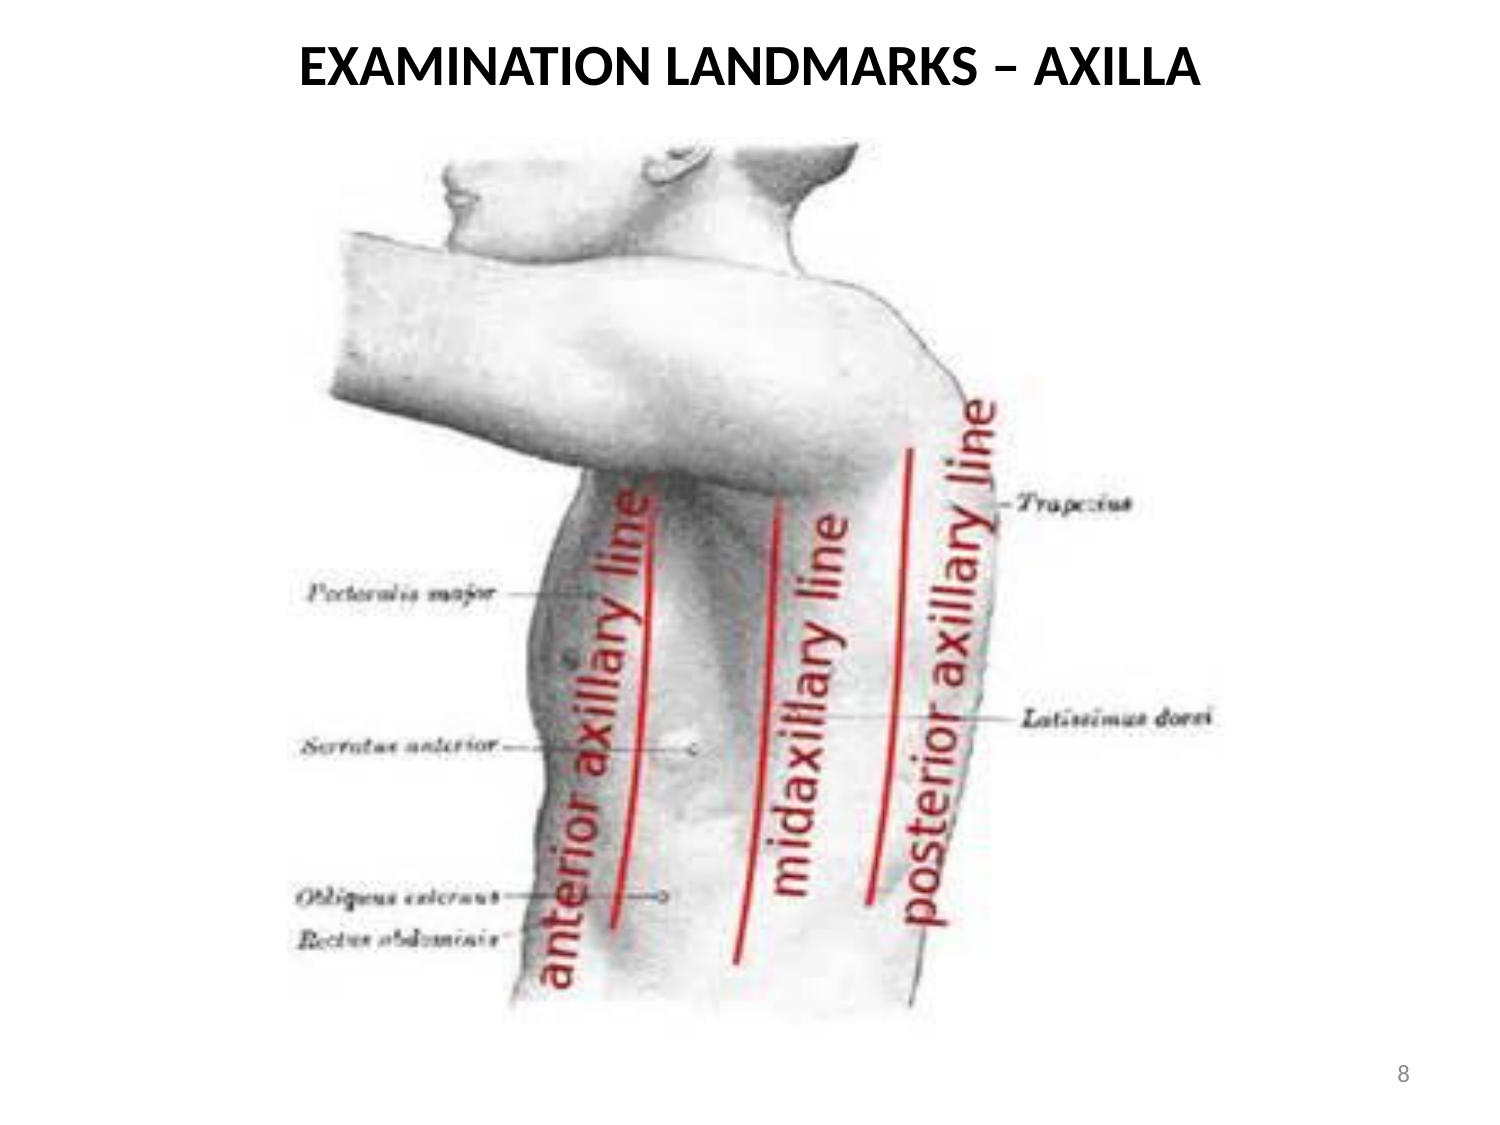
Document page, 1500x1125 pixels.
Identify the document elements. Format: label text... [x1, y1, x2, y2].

title EXAMINATION LANDMARKS – AXILLA [75, 0, 1425, 125]
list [287, 137, 1226, 1038]
slide_number 8 [1074, 1042, 1425, 1103]
